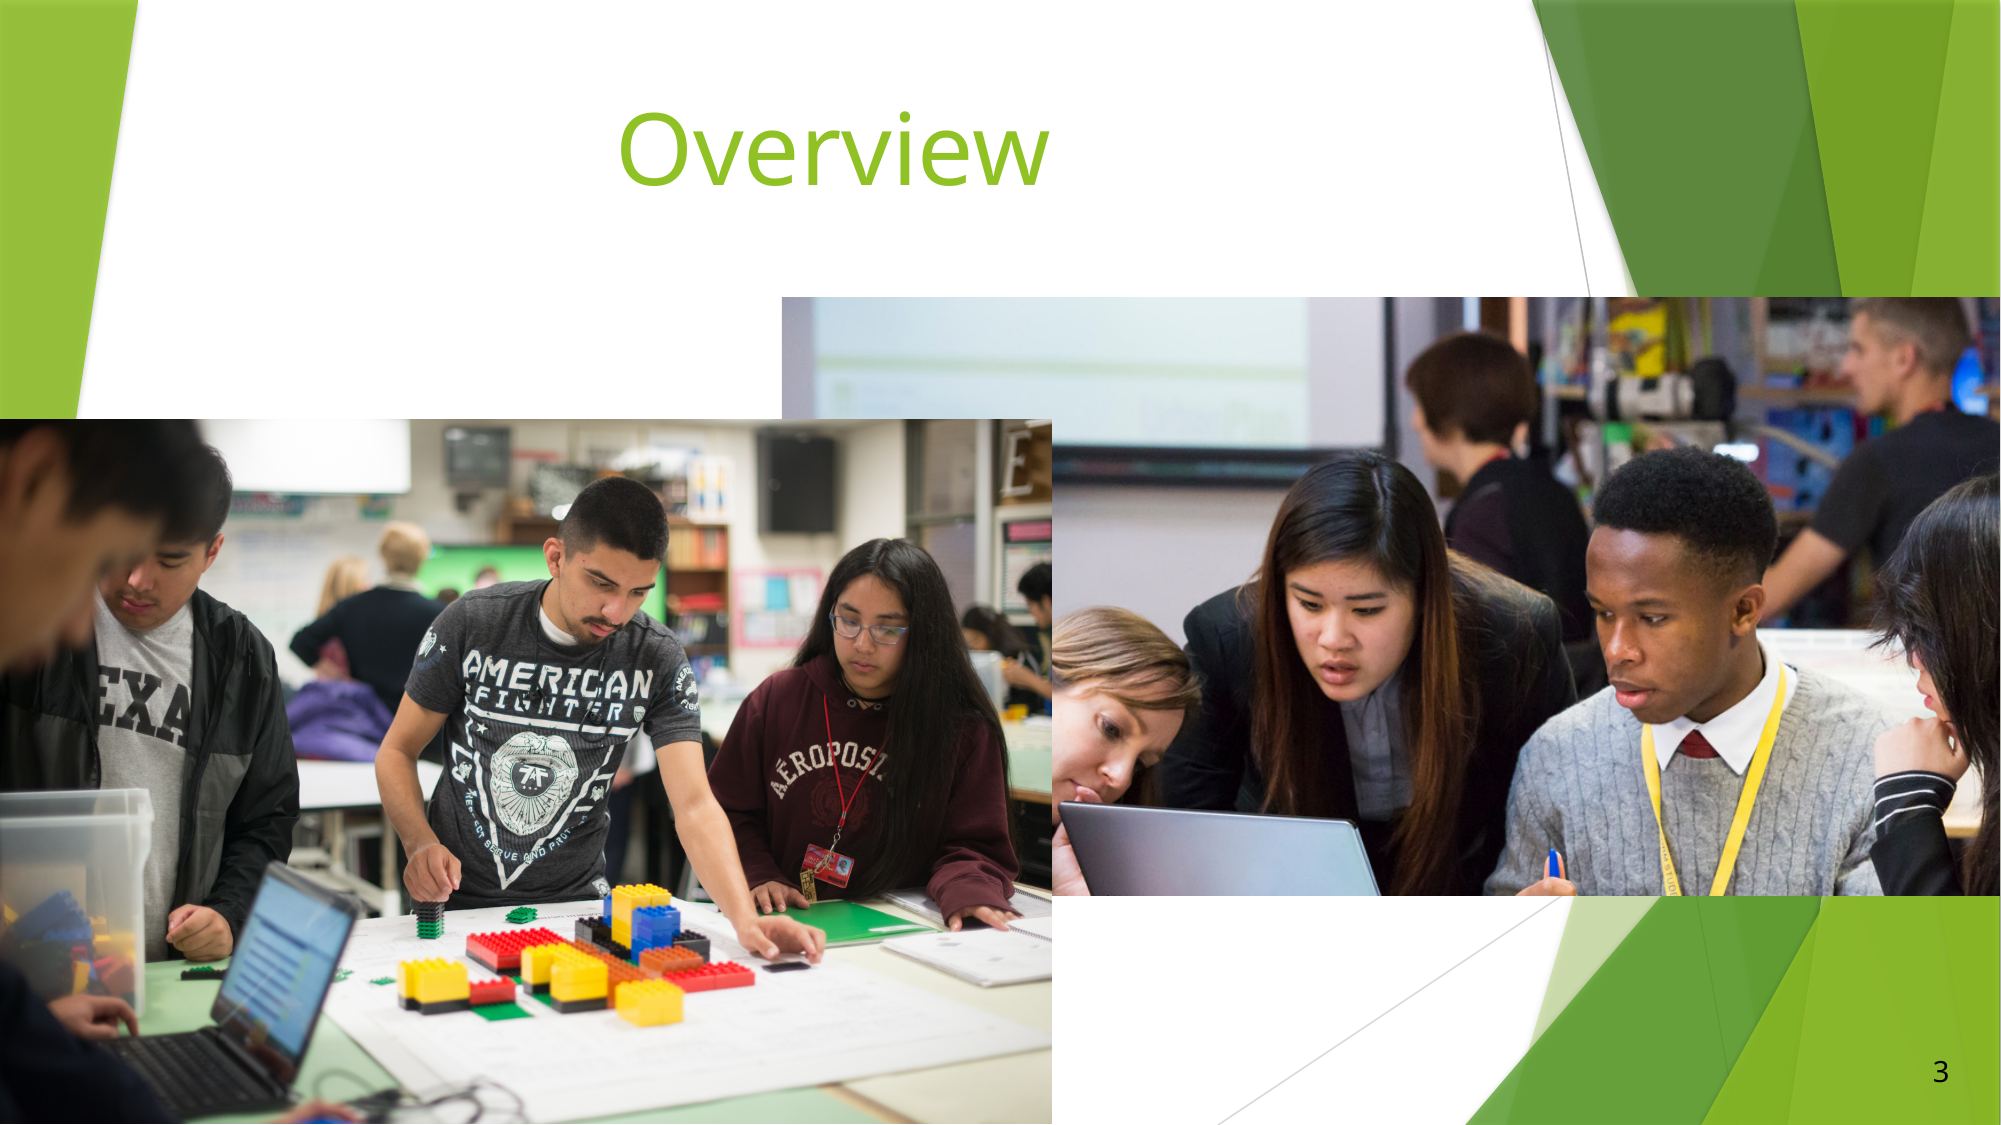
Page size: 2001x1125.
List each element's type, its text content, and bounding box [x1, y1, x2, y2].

picture [0, 297, 2000, 1125]
slide_number 3 [1852, 1052, 1965, 1094]
text_box Overview [131, 91, 1561, 233]
